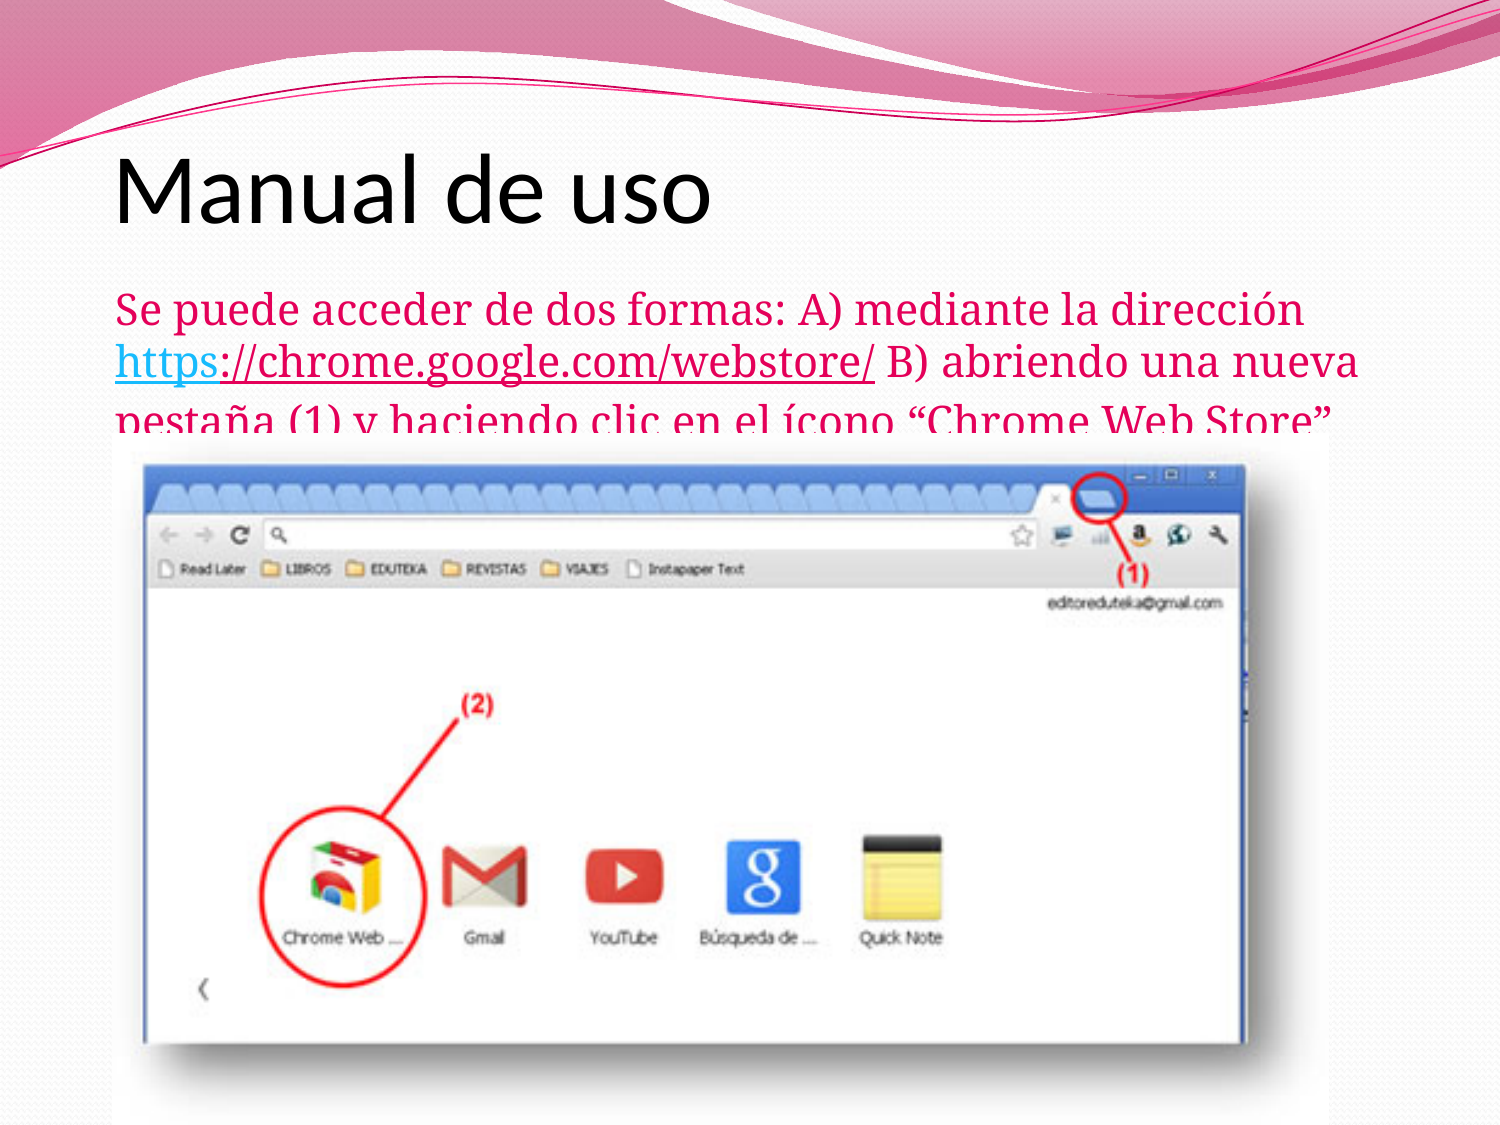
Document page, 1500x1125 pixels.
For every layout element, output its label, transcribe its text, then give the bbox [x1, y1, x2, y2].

title Manual de uso [112, 84, 1188, 244]
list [111, 433, 1329, 1125]
list Se puede acceder de dos formas: A) mediante la dirección https://chrome.google.com/webstore/ B) abriendo una nueva pestaña (1) y haciendo clic en el ícono “Chrome Web Store” [112, 275, 1376, 492]
